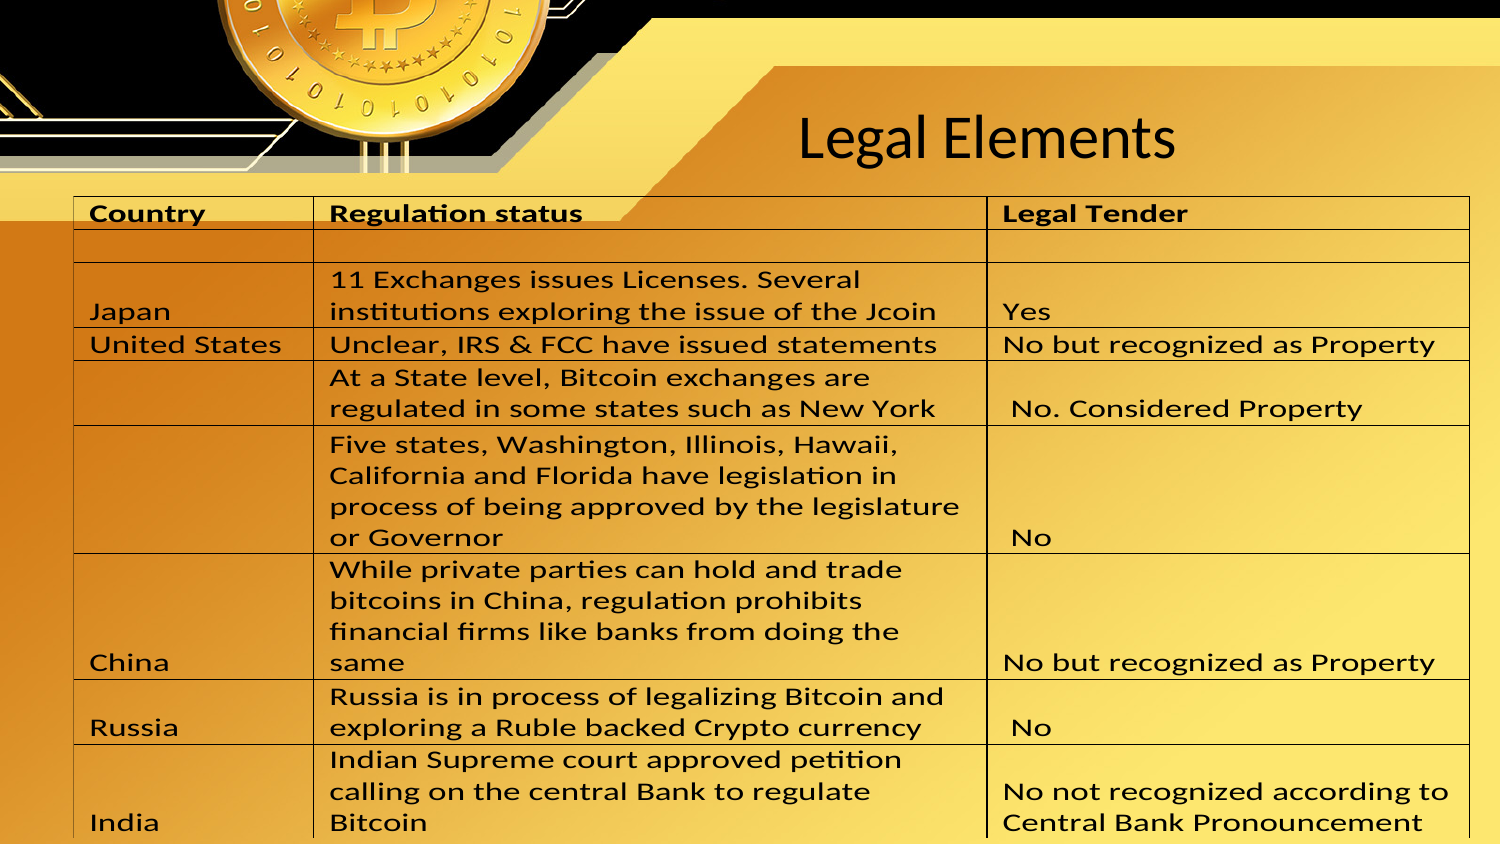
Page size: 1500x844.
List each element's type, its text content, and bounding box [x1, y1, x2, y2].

picture [0, 0, 1500, 844]
title Legal Elements [549, 71, 1427, 194]
